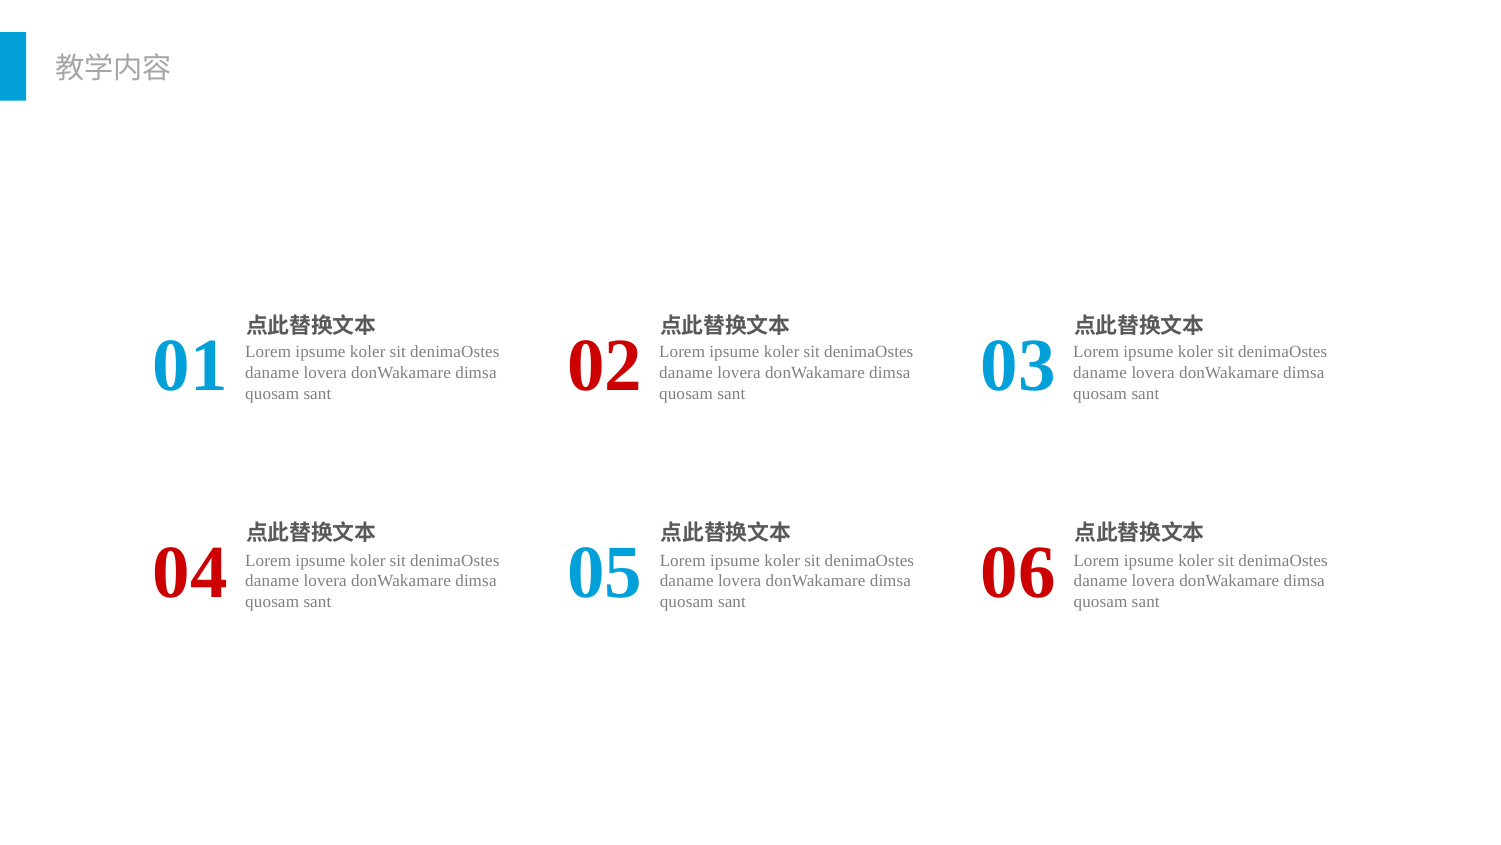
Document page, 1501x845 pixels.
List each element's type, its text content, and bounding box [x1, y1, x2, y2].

text_box 06 [980, 522, 1056, 613]
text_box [245, 311, 516, 403]
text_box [659, 311, 930, 403]
text_box 04 [152, 522, 228, 613]
text_box 03 [980, 315, 1056, 406]
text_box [1073, 518, 1344, 612]
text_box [245, 518, 516, 612]
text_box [1073, 311, 1344, 403]
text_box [659, 518, 930, 612]
text_box 05 [567, 522, 643, 613]
text_box 01 [152, 315, 228, 406]
text_box 02 [567, 315, 643, 406]
